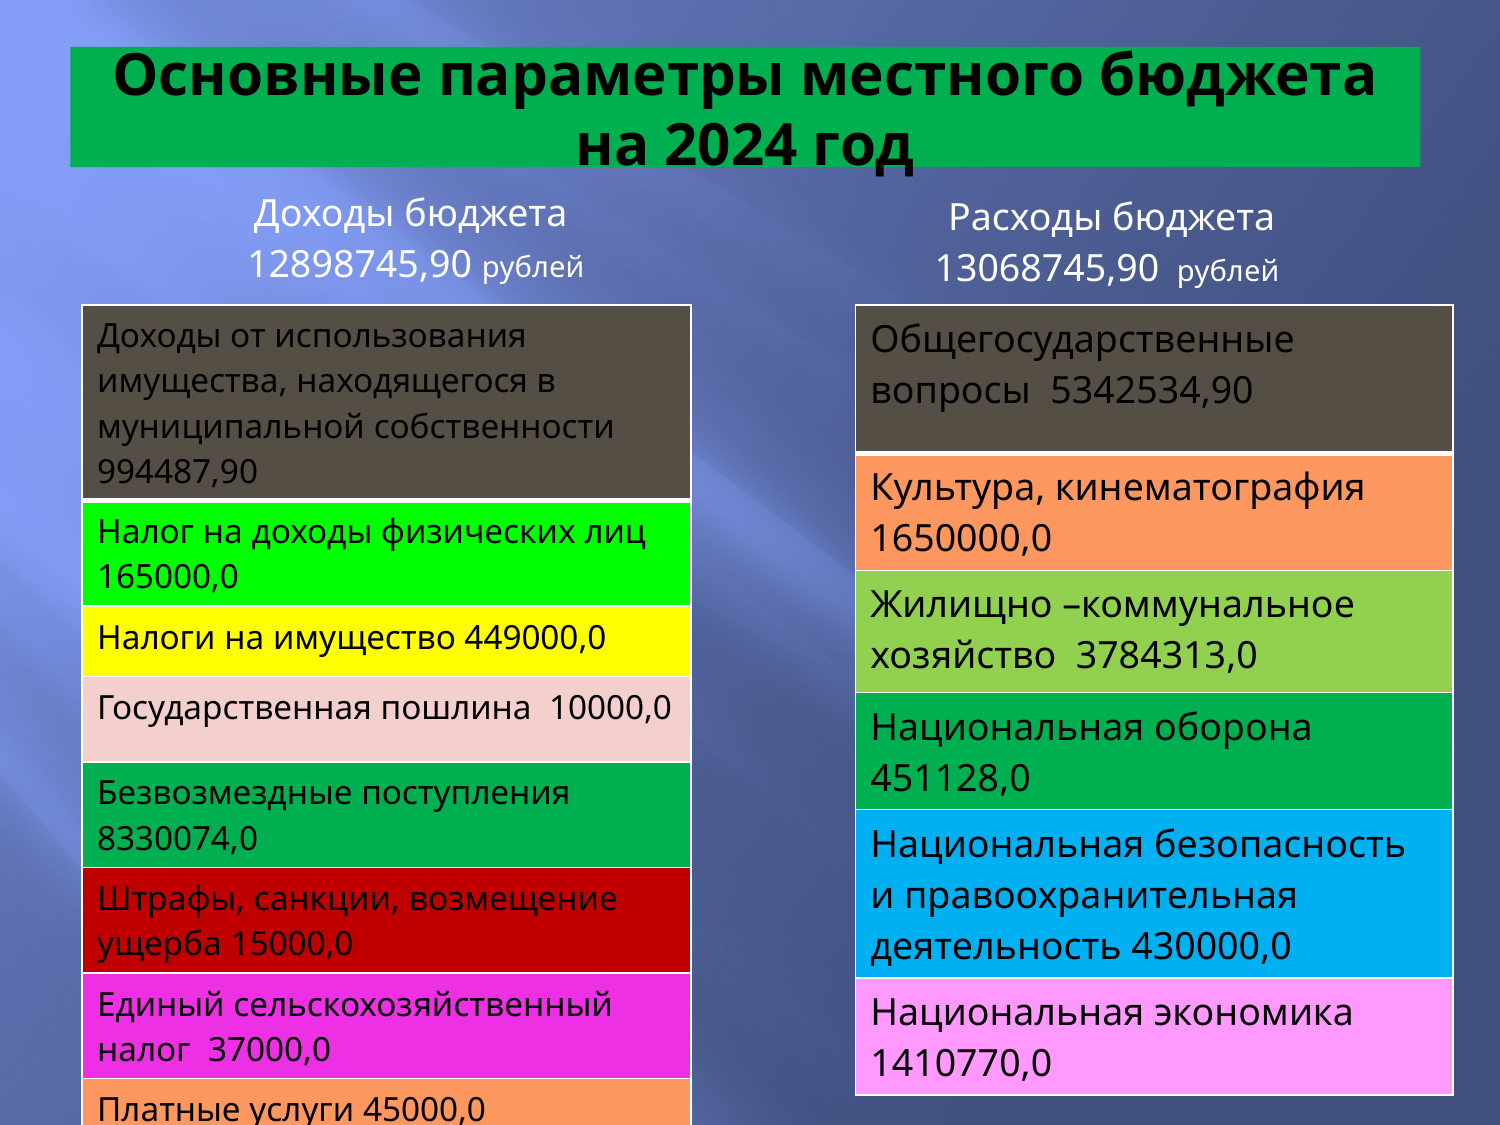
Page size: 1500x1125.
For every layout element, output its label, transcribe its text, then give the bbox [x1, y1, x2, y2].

table_cell Штрафы, санкции, возмещение ущерба 15000,0 [83, 868, 690, 972]
table_cell Безвозмездные поступления 8330074,0 [83, 763, 690, 867]
table_cell Налоги на имущество 449000,0 [83, 607, 690, 676]
table_cell Налог на доходы физических лиц 165000,0 [83, 503, 690, 605]
table_header Общегосударственные вопросы 5342534,90 [856, 306, 1452, 451]
table_cell Жилищно –коммунальное хозяйство 3784313,0 [856, 571, 1452, 692]
table_cell Национальная безопасность и правоохранительная деятельность 430000,0 [856, 810, 1452, 977]
table_cell Единый сельскохозяйственный налог 37000,0 [83, 974, 690, 1078]
table_header Доходы от использования имущества, находящегося в муниципальной собственности 994487,90 [83, 306, 690, 498]
table_cell Платные услуги 45000,0 [83, 1079, 690, 1125]
title Основные параметры местного бюджета на 2024 год [70, 46, 1421, 168]
table_cell Государственная пошлина 10000,0 [83, 677, 690, 761]
table_cell Культура, кинематография 1650000,0 [856, 456, 1452, 570]
table_header Расходы бюджета 13068745,90 рублей [772, 183, 1442, 300]
table_header Доходы бюджета 12898745,90 рублей [78, 179, 754, 296]
table_cell Национальная экономика 1410770,0 [856, 979, 1452, 1094]
table_cell Национальная оборона 451128,0 [856, 693, 1452, 809]
